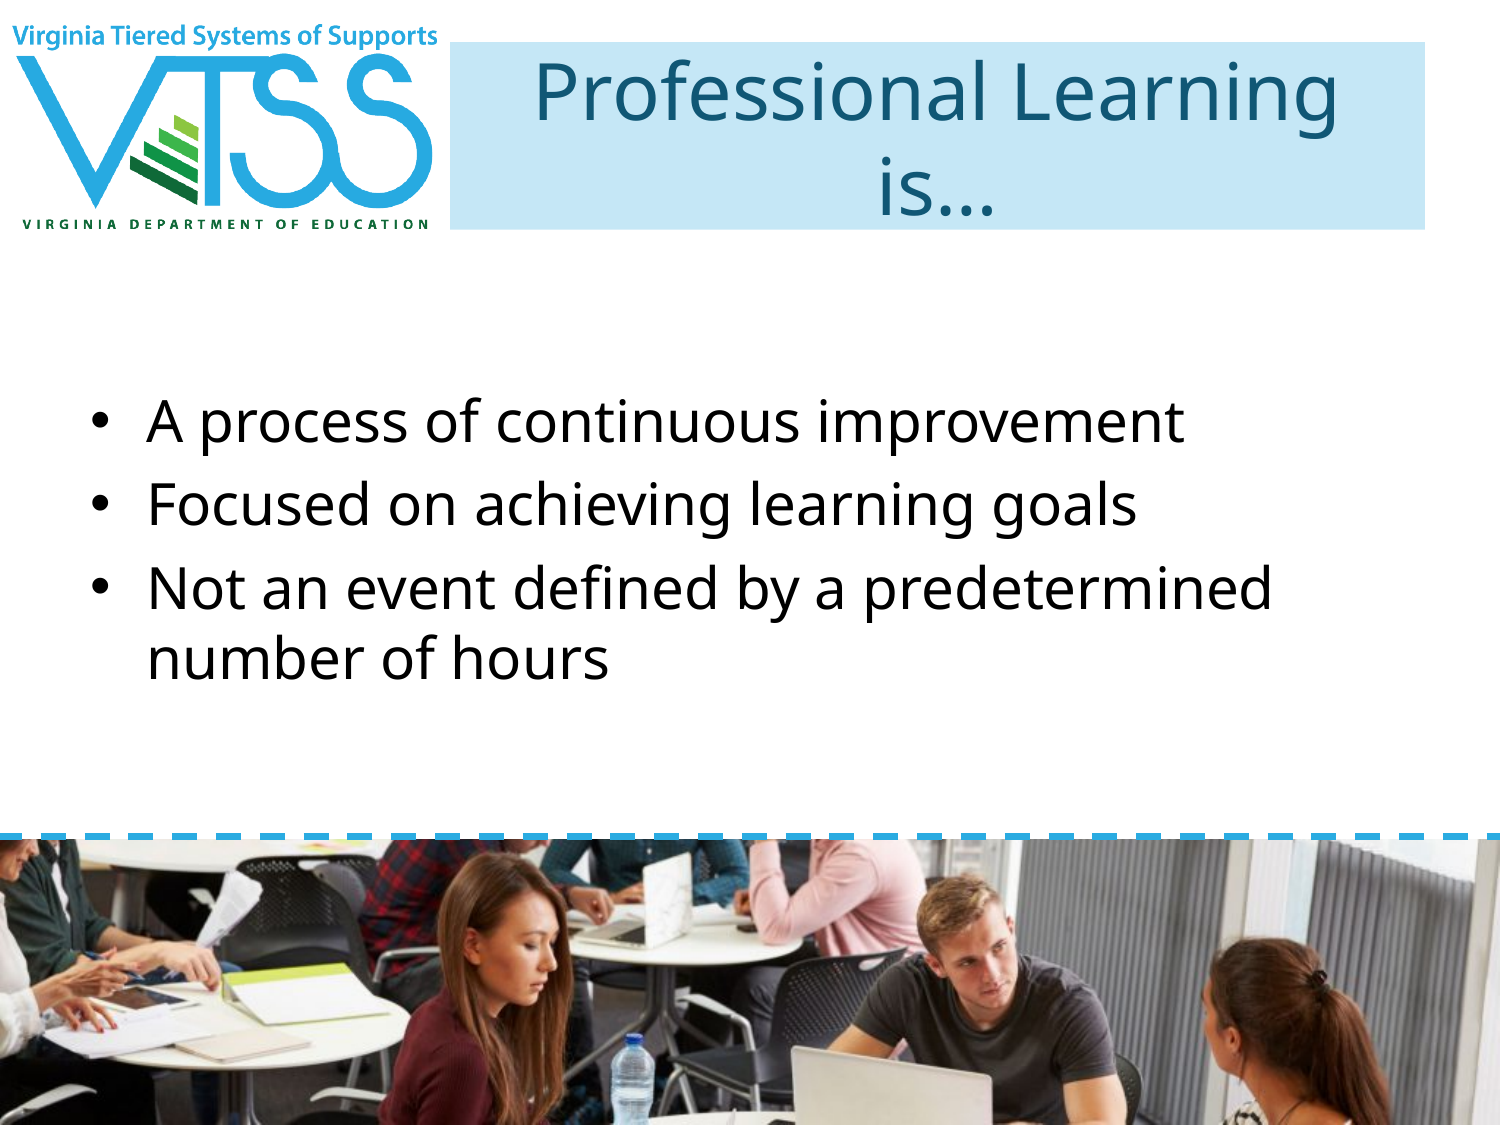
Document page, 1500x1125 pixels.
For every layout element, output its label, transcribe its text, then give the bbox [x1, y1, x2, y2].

picture [0, 839, 1500, 1125]
title Professional Learning is… [450, 42, 1425, 230]
list A process of continuous improvement Focused on achieving learning goals Not an event defined by a predetermined number of hours [75, 262, 1425, 813]
picture [12, 24, 437, 229]
